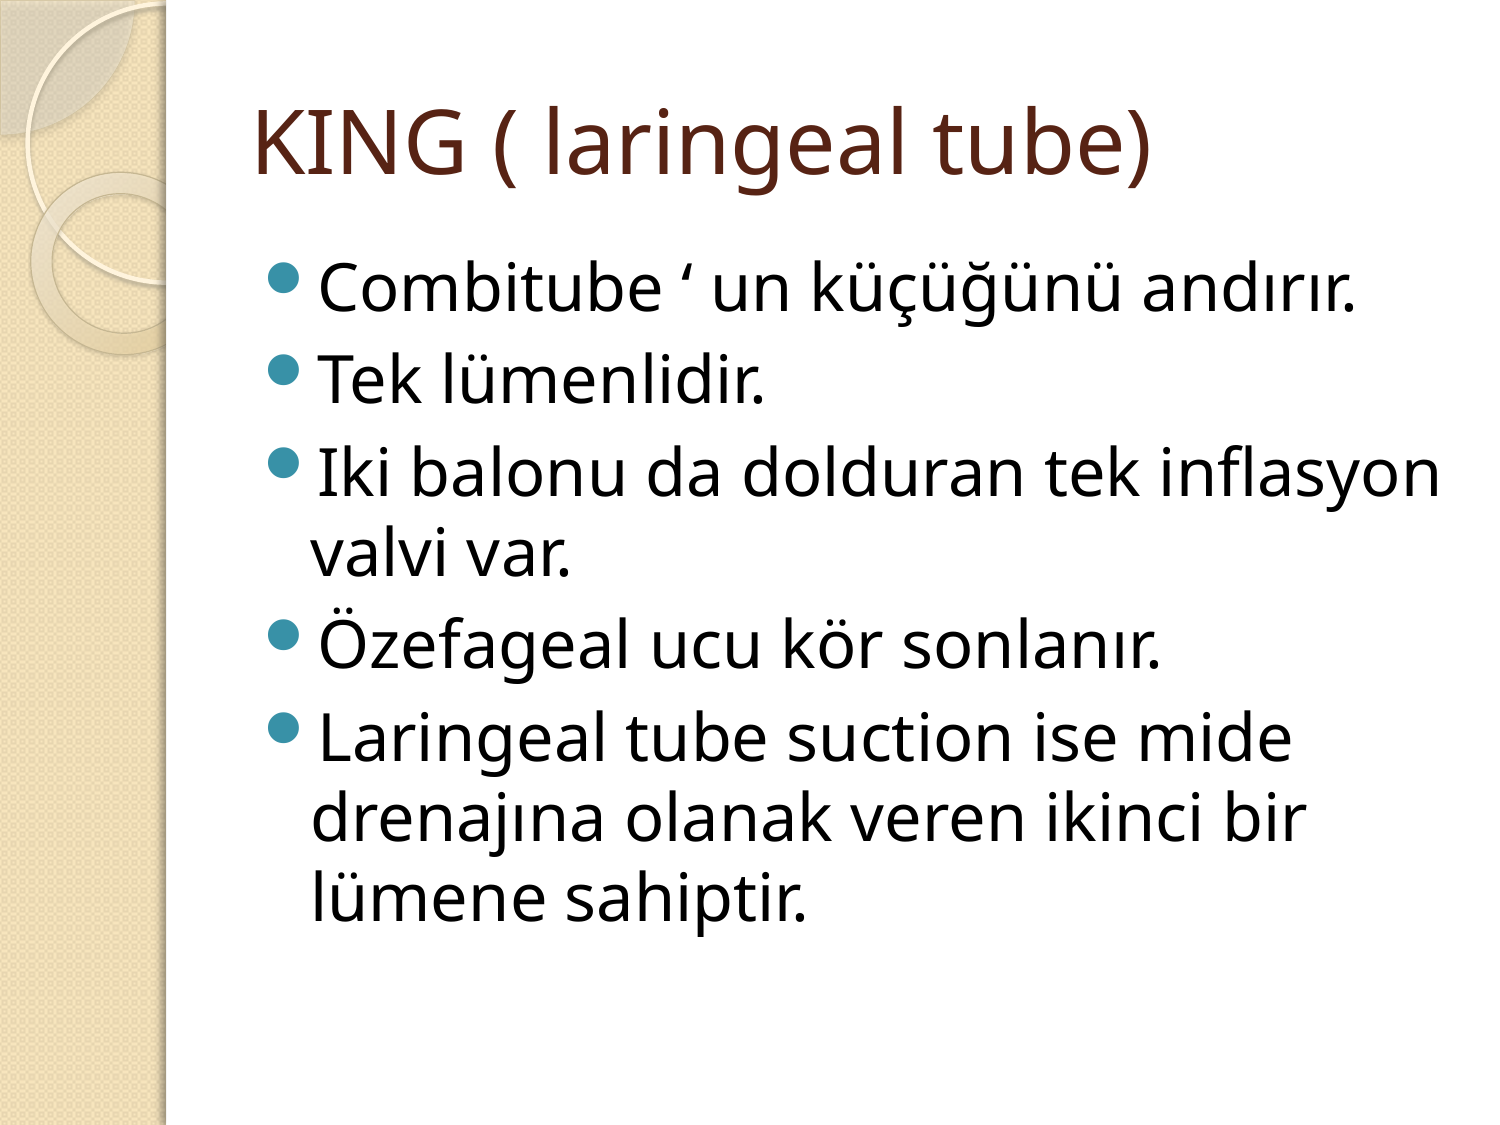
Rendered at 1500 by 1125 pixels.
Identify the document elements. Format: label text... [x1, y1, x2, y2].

list Combitube ‘ un küçüğünü andırır. Tek lümenlidir. Iki balonu da dolduran tek inflasyon valvi var. Özefageal ucu kör sonlanır. Laringeal tube suction ise mide drenajına olanak veren ikinci bir lümene sahiptir. [235, 237, 1466, 1025]
title KING ( laringeal tube) [235, 45, 1466, 233]
